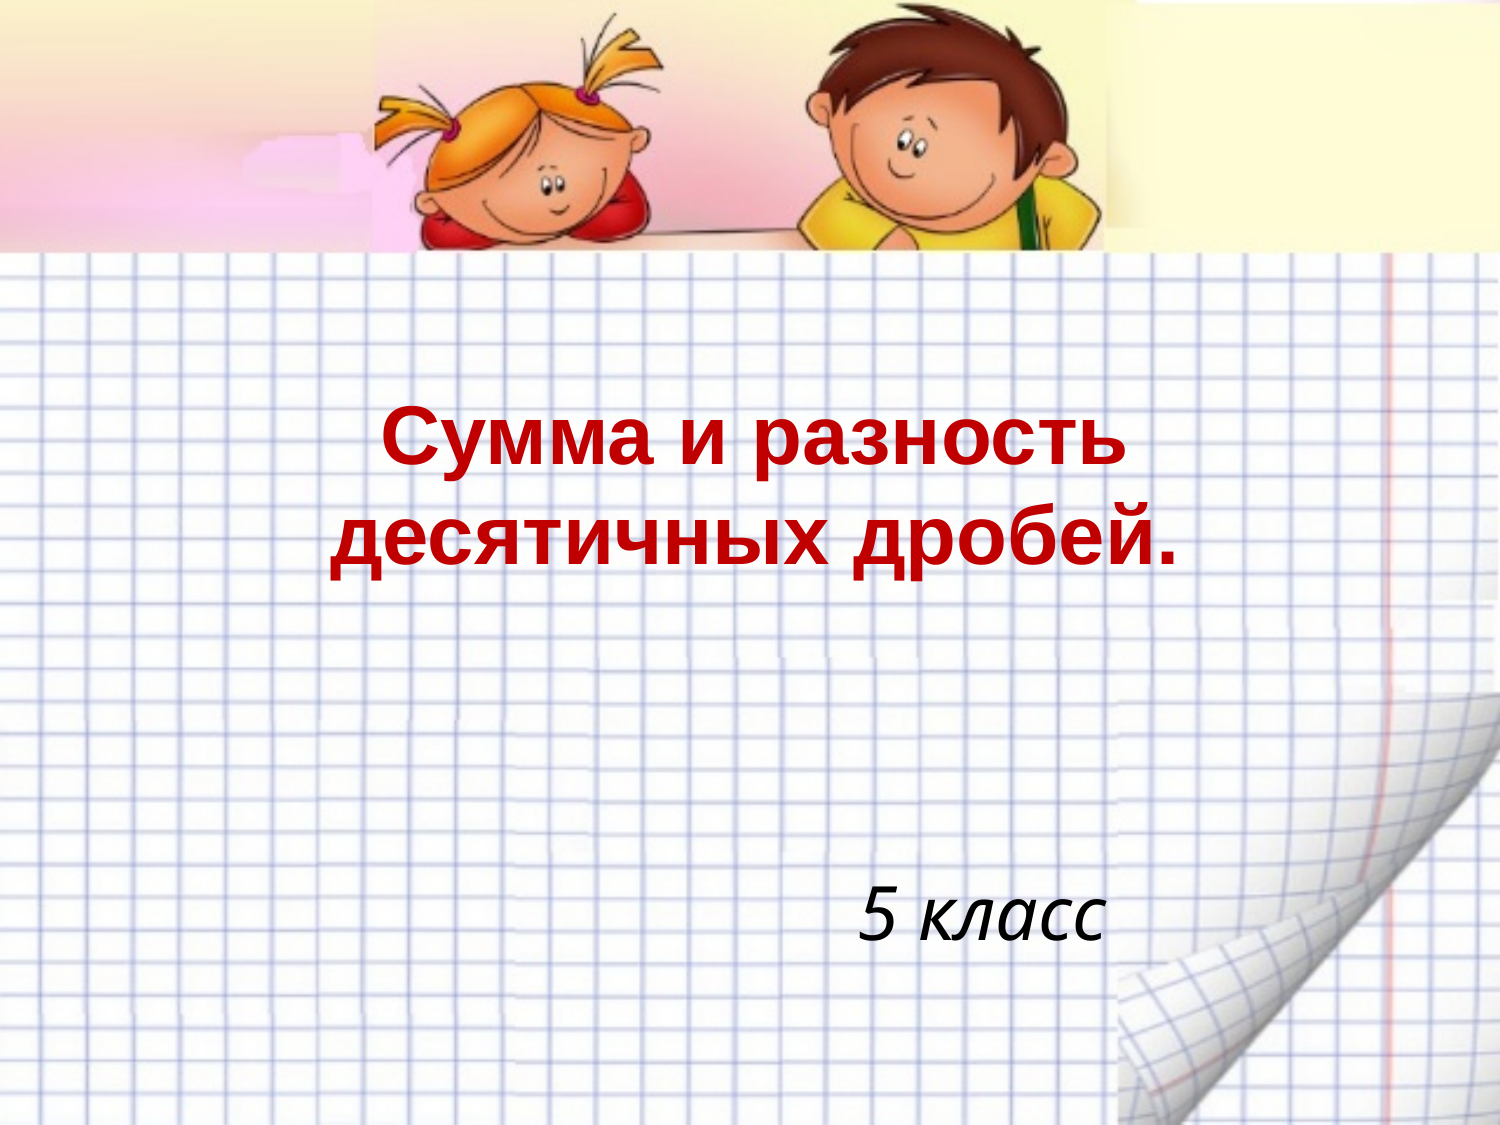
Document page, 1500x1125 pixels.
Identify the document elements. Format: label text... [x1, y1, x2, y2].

picture [0, 0, 1500, 1125]
text_box 5 класс [843, 857, 1122, 963]
subtitle Сумма и разность десятичных дробей. [230, 373, 1281, 661]
title [112, 349, 1388, 591]
